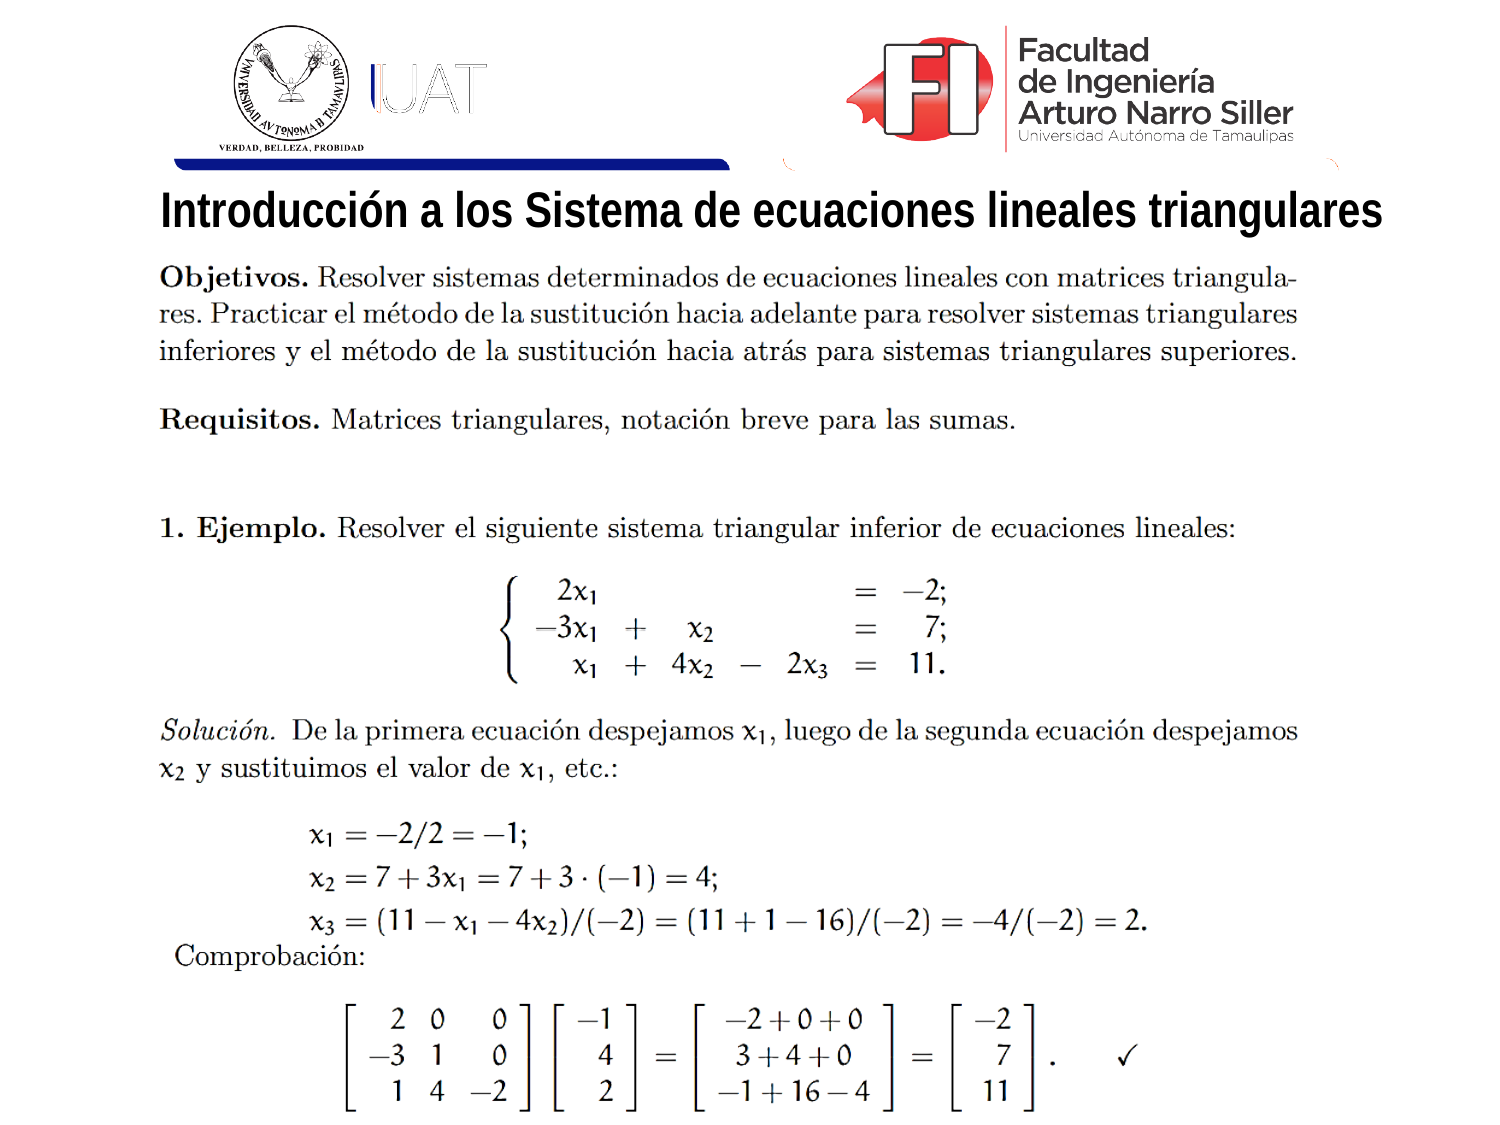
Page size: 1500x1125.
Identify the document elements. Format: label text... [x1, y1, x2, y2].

picture [159, 2, 1353, 113]
picture [111, 246, 1341, 1125]
title Introducción a los Sistema de ecuaciones lineales triangulares [49, 113, 1400, 302]
